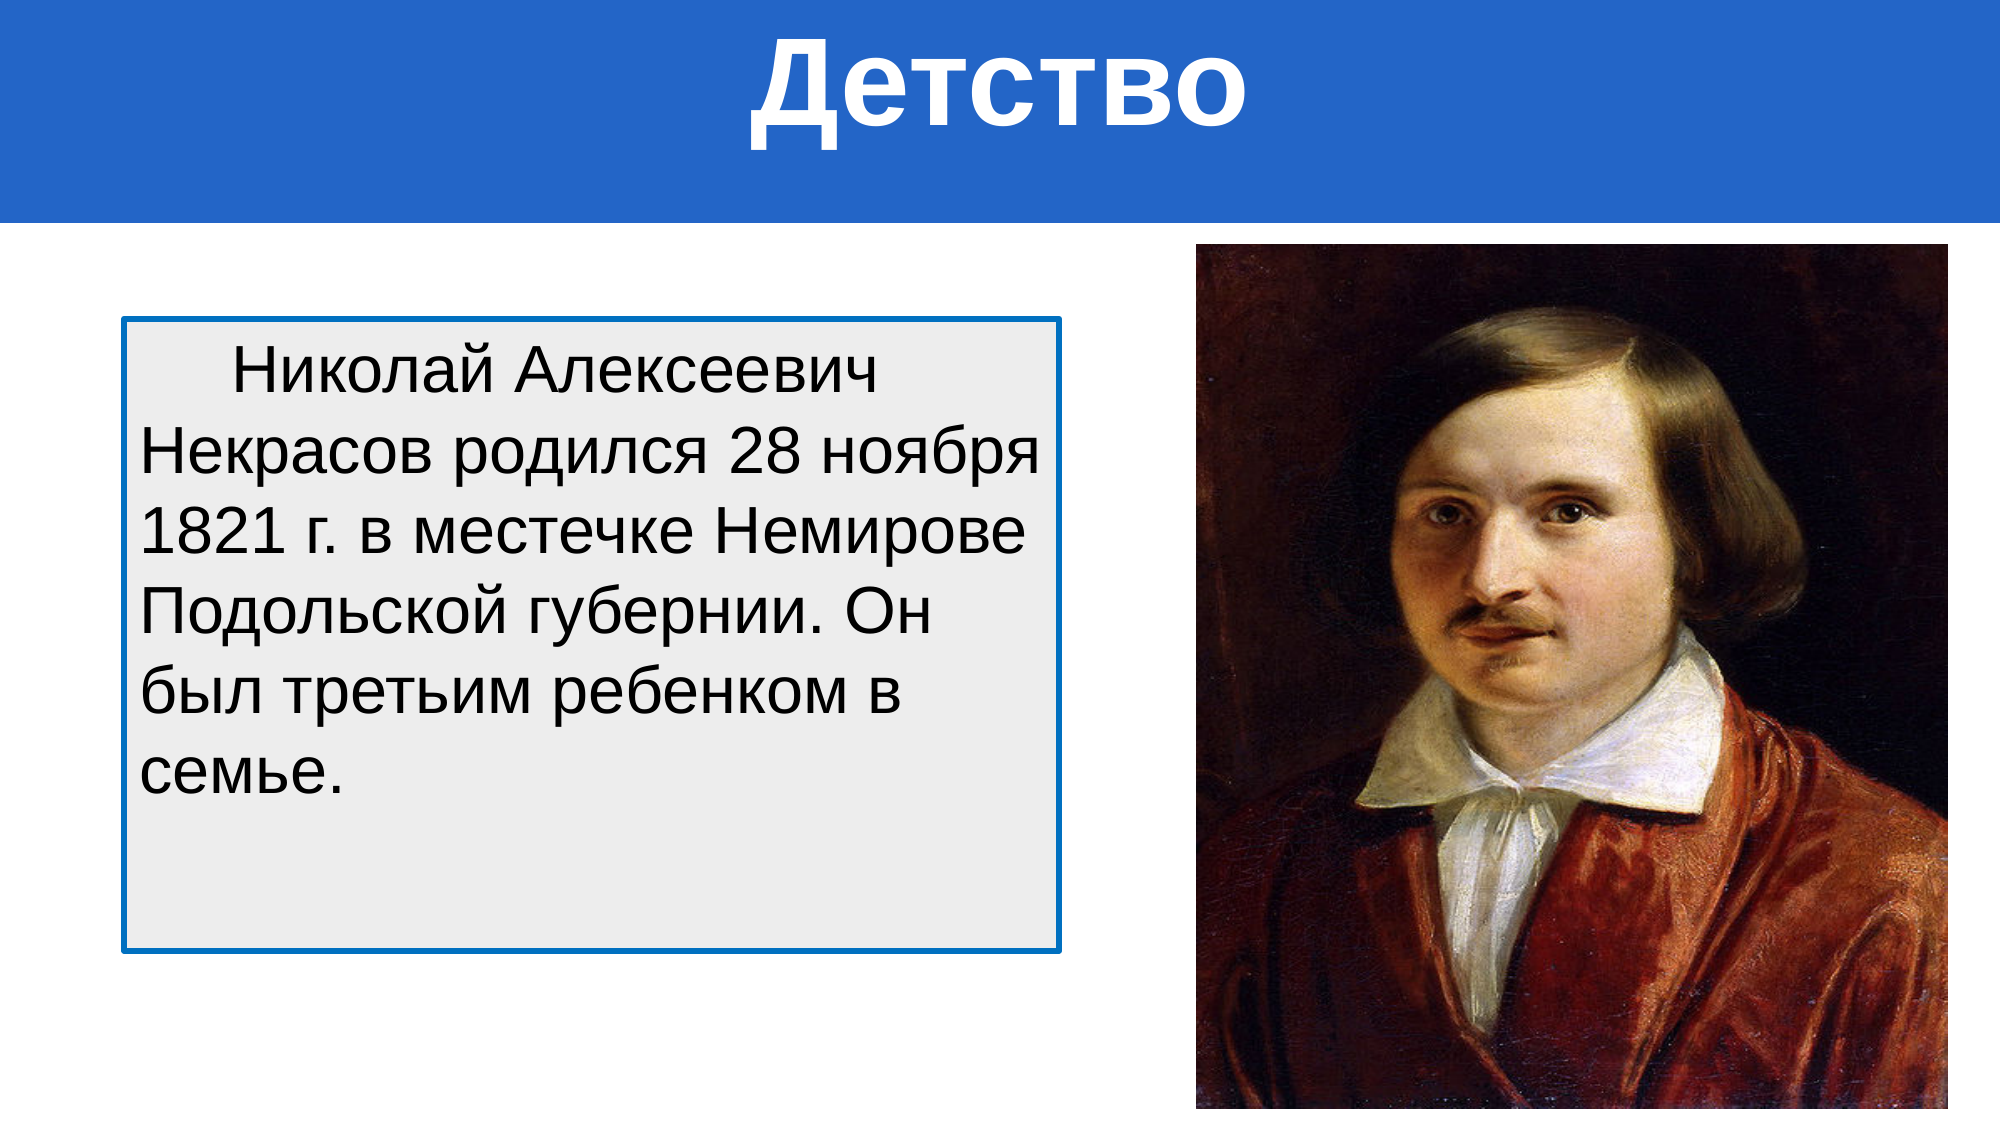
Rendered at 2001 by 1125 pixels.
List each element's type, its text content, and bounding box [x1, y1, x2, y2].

subtitle Николай Алексеевич Некрасов родился 28 ноября 1821 г. в местечке Немирове Подольской губернии. Он был третьим ребенком в семье. [124, 318, 1060, 951]
picture [1196, 244, 1948, 1109]
text_box Детство [0, 0, 2000, 223]
